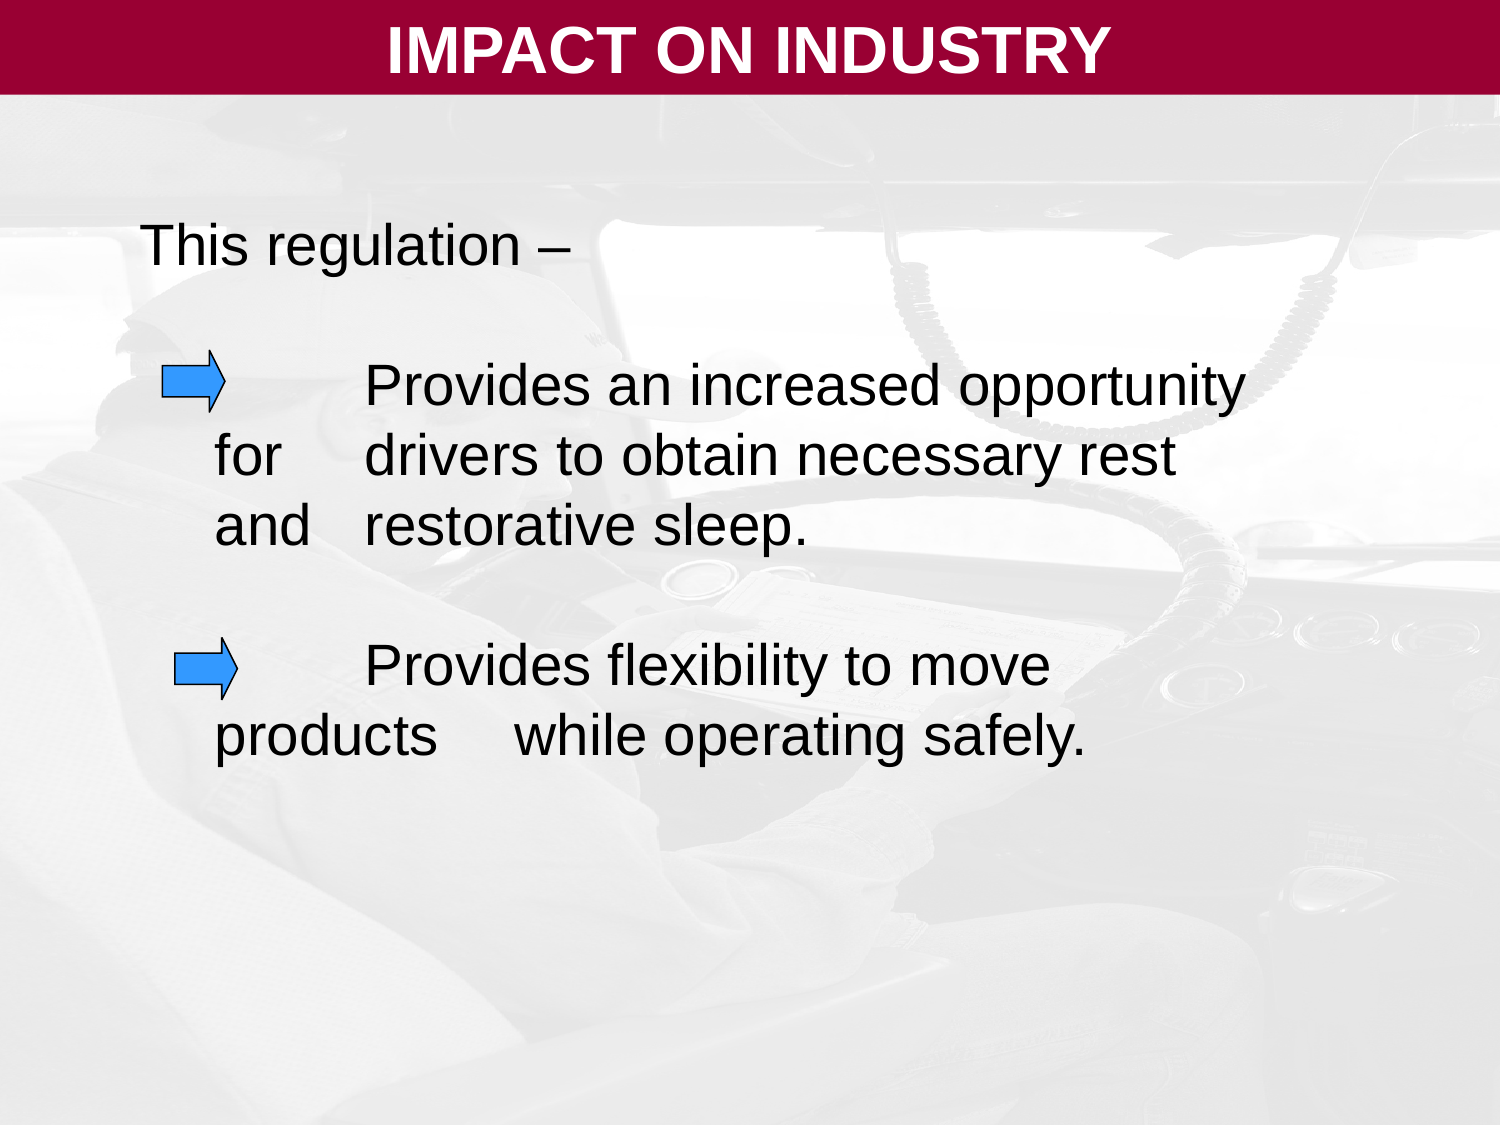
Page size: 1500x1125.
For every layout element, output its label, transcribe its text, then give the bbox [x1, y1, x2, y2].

text_box [174, 637, 238, 700]
text_box This regulation – Provides an increased opportunity for drivers to obtain necessary rest and restorative sleep. Provides flexibility to move products while operating safely. [125, 199, 1300, 775]
title [249, 224, 1313, 888]
text_box IMPACT ON INDUSTRY [0, 0, 1500, 95]
text_box [162, 349, 225, 413]
picture [0, 95, 1500, 1125]
